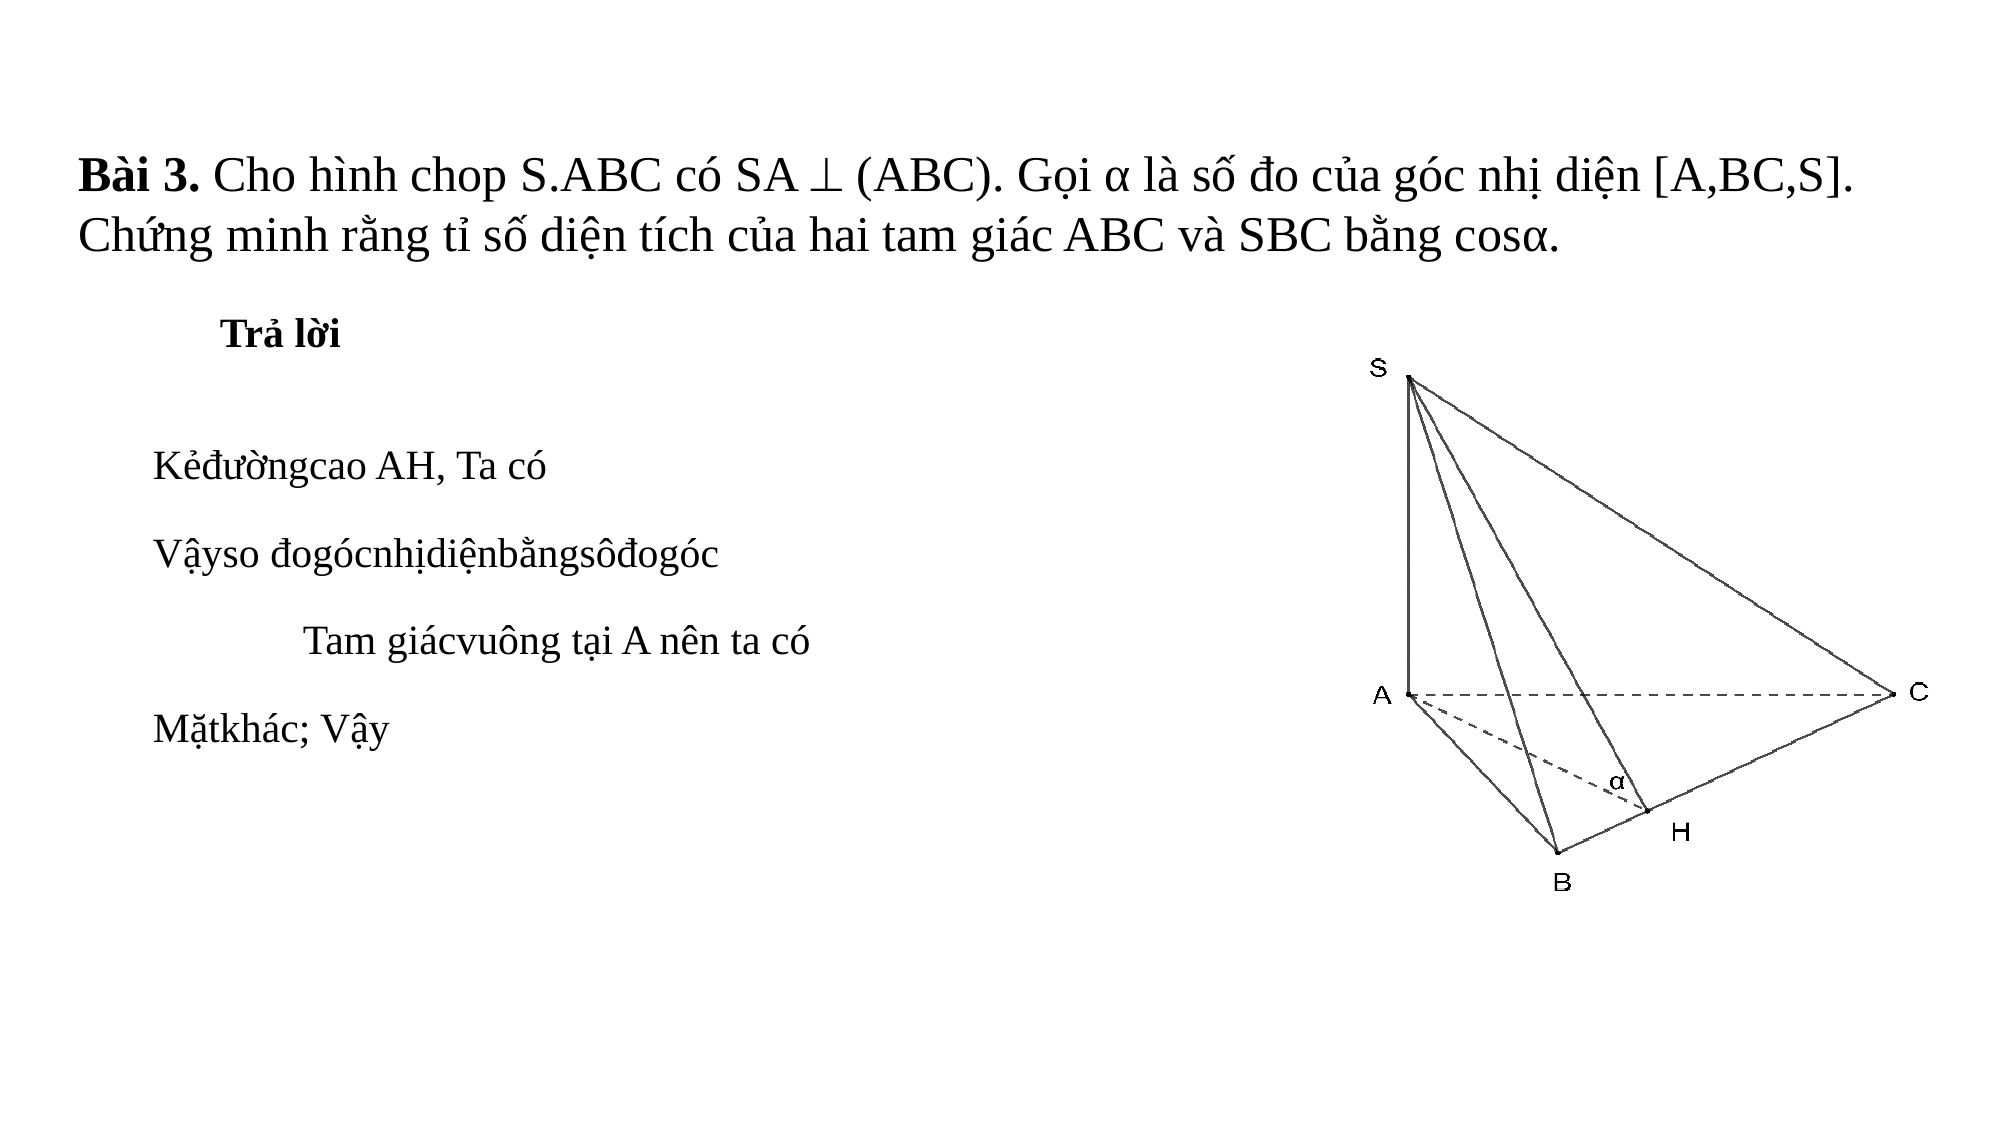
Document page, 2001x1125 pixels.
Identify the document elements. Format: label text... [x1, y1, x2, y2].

picture [1316, 330, 1953, 909]
text_box Bài 3. Cho hình chop S.ABC có SA  (ABC). Gọi α là số đo của góc nhị diện [A,BC,S]. Chứng minh rằng tỉ số diện tích của hai tam giác ABC và SBC bằng cosα. [63, 133, 1883, 269]
text_box Trả lời [205, 298, 356, 363]
